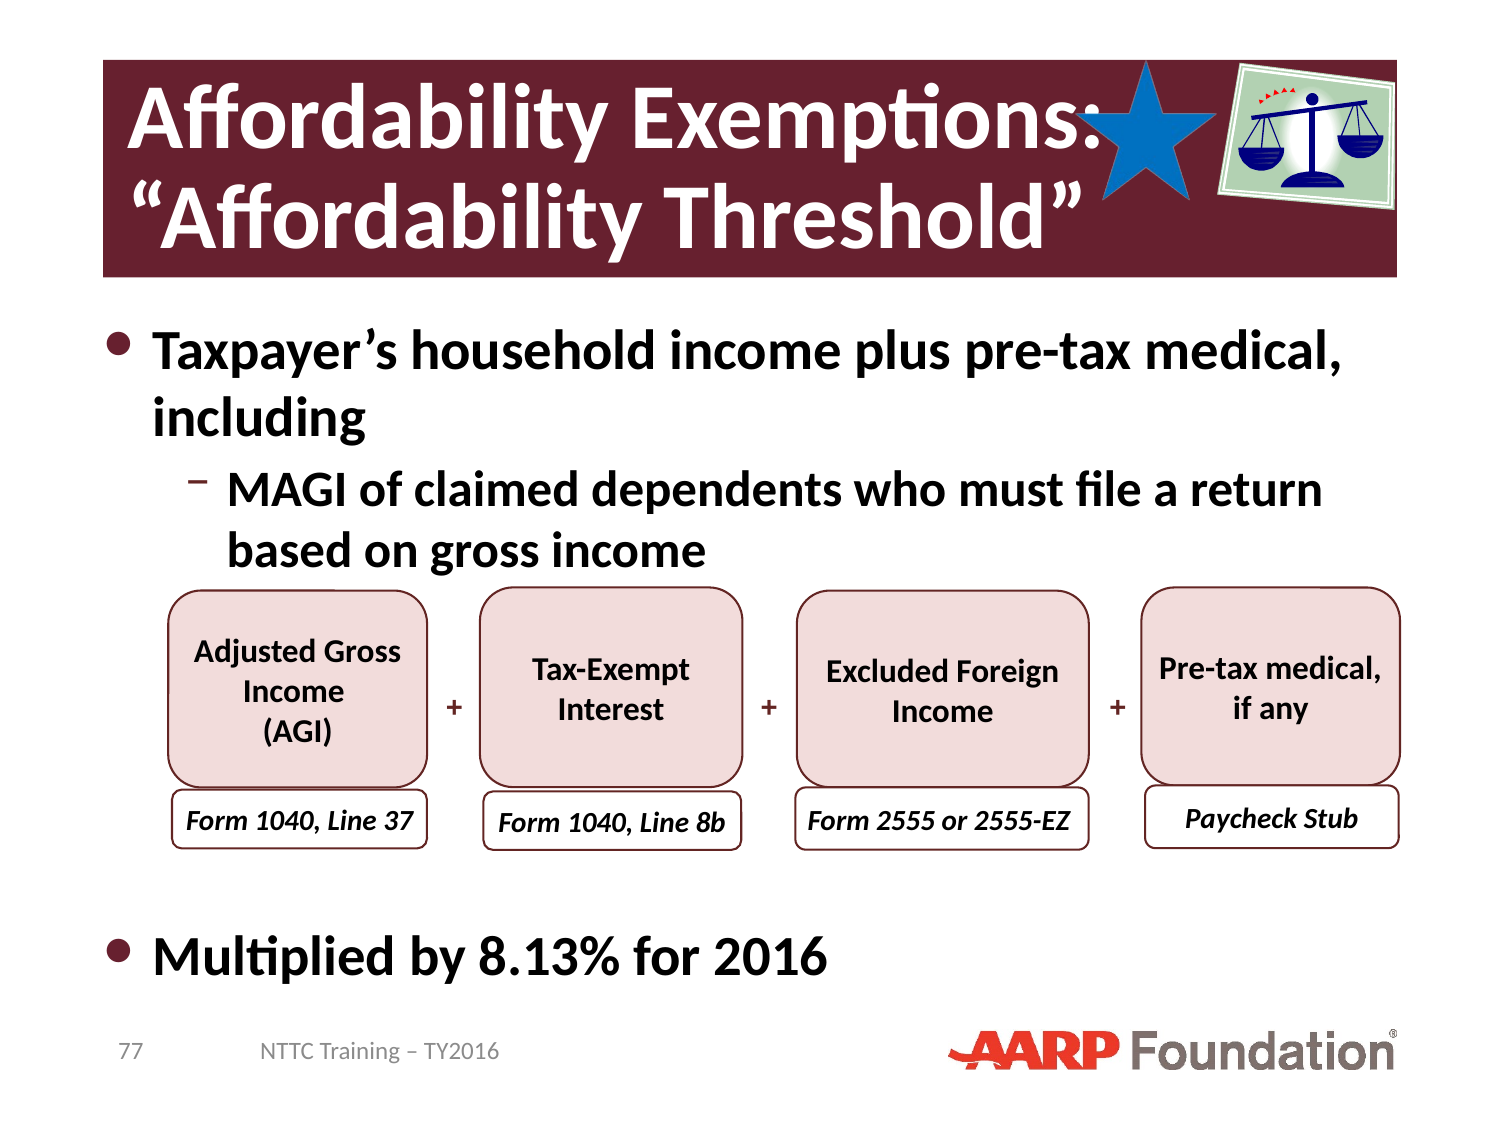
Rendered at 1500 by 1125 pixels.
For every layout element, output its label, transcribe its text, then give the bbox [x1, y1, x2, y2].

title Affordability Exemptions: “Affordability Threshold” [103, 59, 1397, 278]
list Taxpayer’s household income plus pre-tax medical, including MAGI of claimed dependents who must file a return based on gross income Multiplied by 8.13% for 2016 [103, 312, 1394, 988]
picture [1075, 59, 1396, 210]
footer NTTC Training – TY2016 [245, 1019, 812, 1080]
slide_number 77 [103, 1019, 208, 1080]
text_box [168, 587, 1400, 850]
picture [948, 1029, 1397, 1070]
